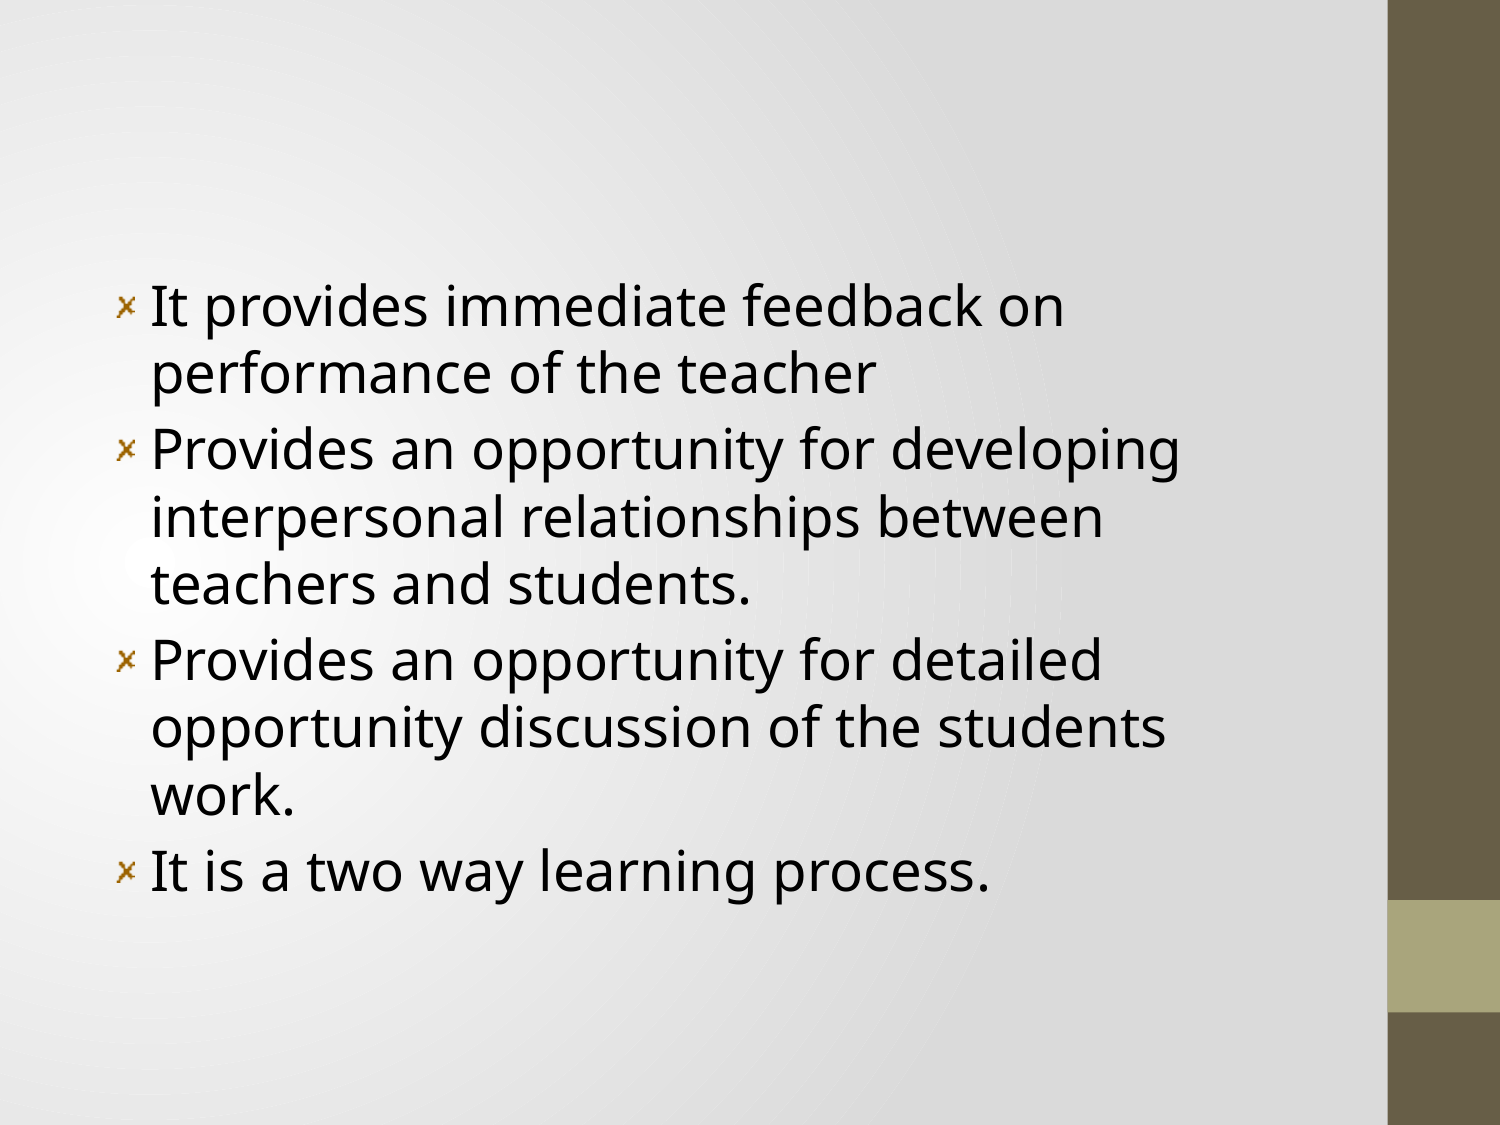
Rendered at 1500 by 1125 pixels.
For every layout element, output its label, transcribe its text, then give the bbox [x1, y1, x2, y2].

picture [108, 644, 135, 672]
picture [108, 433, 135, 461]
picture [108, 290, 135, 318]
list It provides immediate feedback on performance of the teacher Provides an opportunity for developing interpersonal relationships between teachers and students. Provides an opportunity for detailed opportunity discussion of the students work. It is a two way learning process. [75, 262, 1325, 1050]
picture [108, 855, 135, 883]
